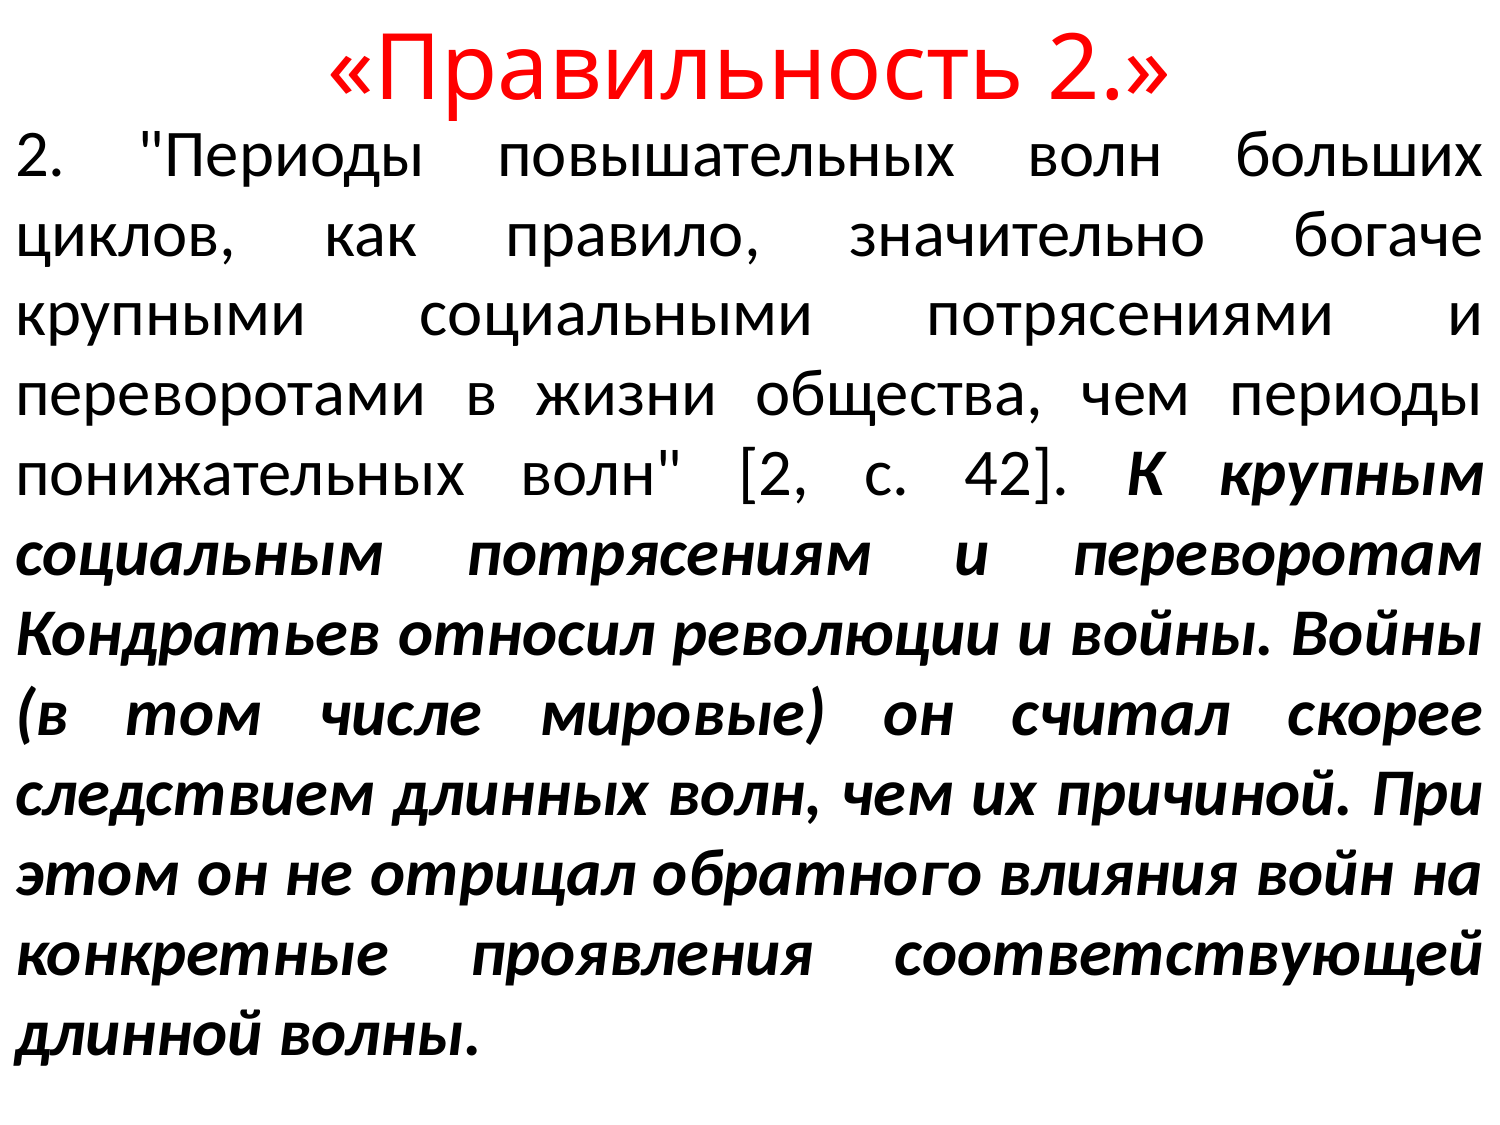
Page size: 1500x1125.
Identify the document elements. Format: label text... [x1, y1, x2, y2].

title «Правильность 2.» [0, 0, 1500, 101]
list 2. "Периоды повышательных волн больших циклов, как правило, значительно богаче крупными социальными потрясениями и переворотами в жизни общества, чем периоды понижательных волн" [2, с. 42]. К крупным социальным потрясениям и переворотам Кондратьев относил революции и войны. Войны (в том числе мировые) он считал скорее следствием длинных волн, чем их причиной. При этом он не отрицал обратного влияния войн на конкретные проявления соответствующей длинной волны. [0, 101, 1500, 1125]
